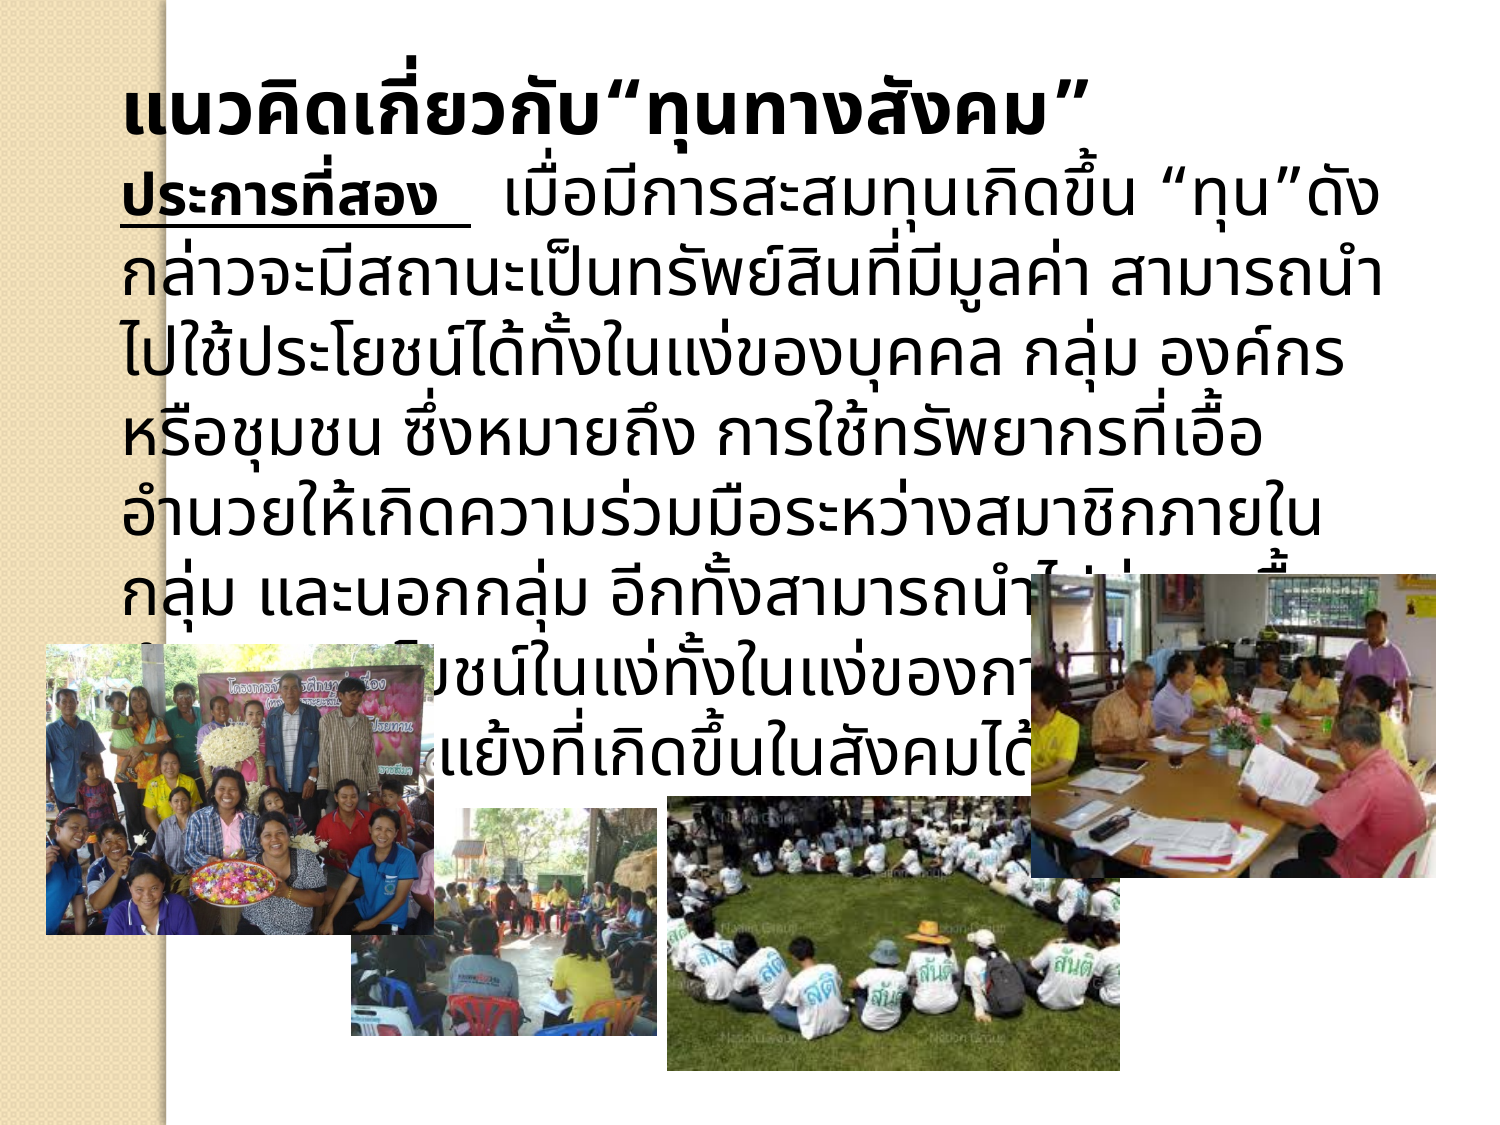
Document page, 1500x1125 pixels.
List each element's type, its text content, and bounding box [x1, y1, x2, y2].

picture [46, 644, 657, 1037]
picture [667, 573, 1437, 1071]
text_box แนวคิดเกี่ยวกับ“ทุนทางสังคม” ประการที่สอง เมื่อมีการสะสมทุนเกิดขึ้น “ทุน”ดังกล่าวจะมีสถานะเป็นทรัพย์สินที่มีมูลค่า สามารถนำไปใช้ประโยชน์ได้ทั้งในแง่ของบุคคล กลุ่ม องค์กร หรือชุมชน ซึ่งหมายถึง การใช้ทรัพยากรที่เอื้ออำนวยให้เกิดความร่วมมือระหว่างสมาชิกภายในกลุ่ม และนอกกลุ่ม อีกทั้งสามารถนำไปสู่การเอื้ออำนวยประโยชน์ในแง่ทั้งในแง่ของการแก้ไขปัญหาและความขัดแย้งที่เกิดขึ้นในสังคมได้อีกด้วย [105, 51, 1442, 797]
